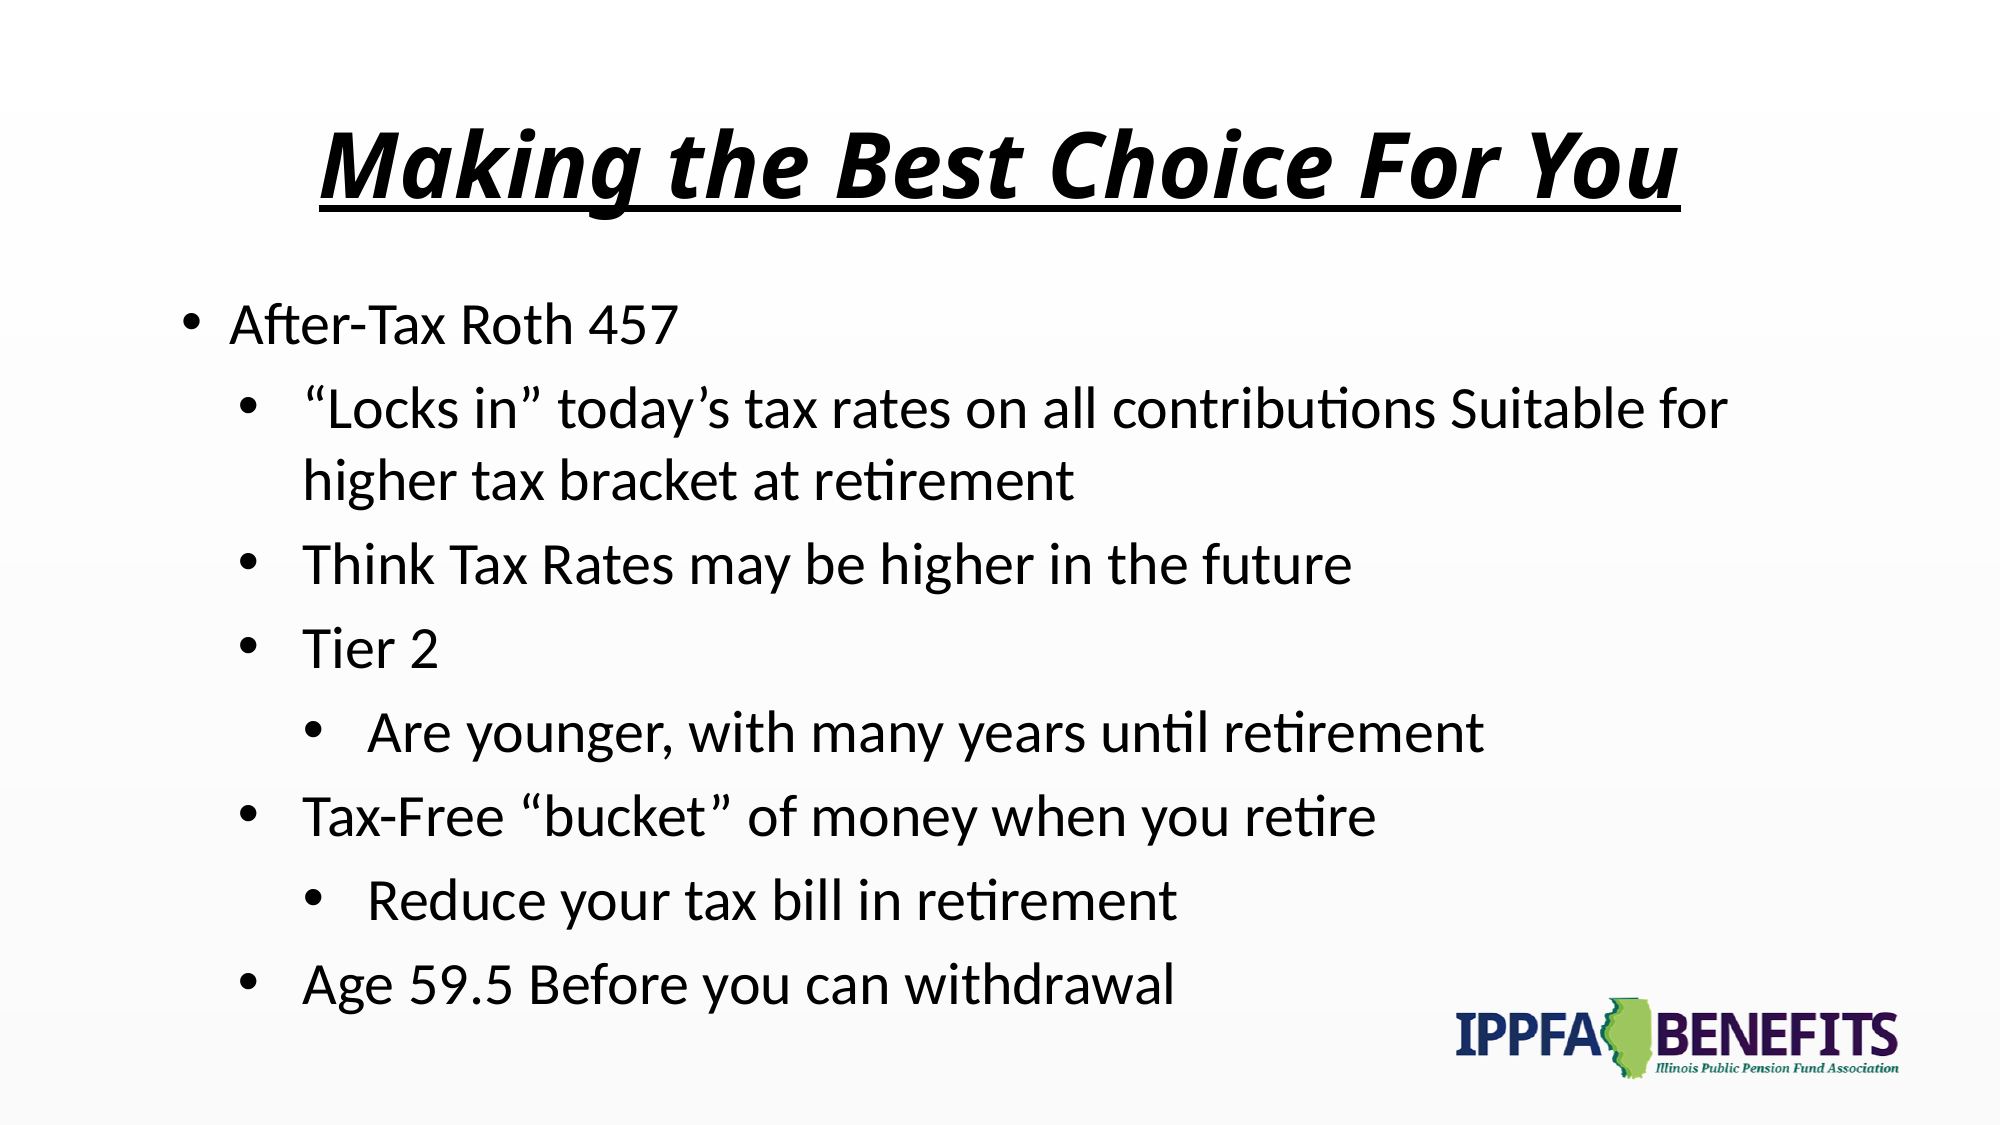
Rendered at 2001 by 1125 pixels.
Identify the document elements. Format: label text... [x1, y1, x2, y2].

list After-Tax Roth 457 “Locks in” today’s tax rates on all contributions Suitable for higher tax bracket at retirement Think Tax Rates may be higher in the future Tier 2 Are younger, with many years until retirement Tax-Free “bucket” of money when you retire Reduce your tax bill in retirement Age 59.5 Before you can withdrawal [166, 277, 1892, 1031]
title Making the Best Choice For You [137, 59, 1863, 278]
picture [1444, 987, 1904, 1084]
